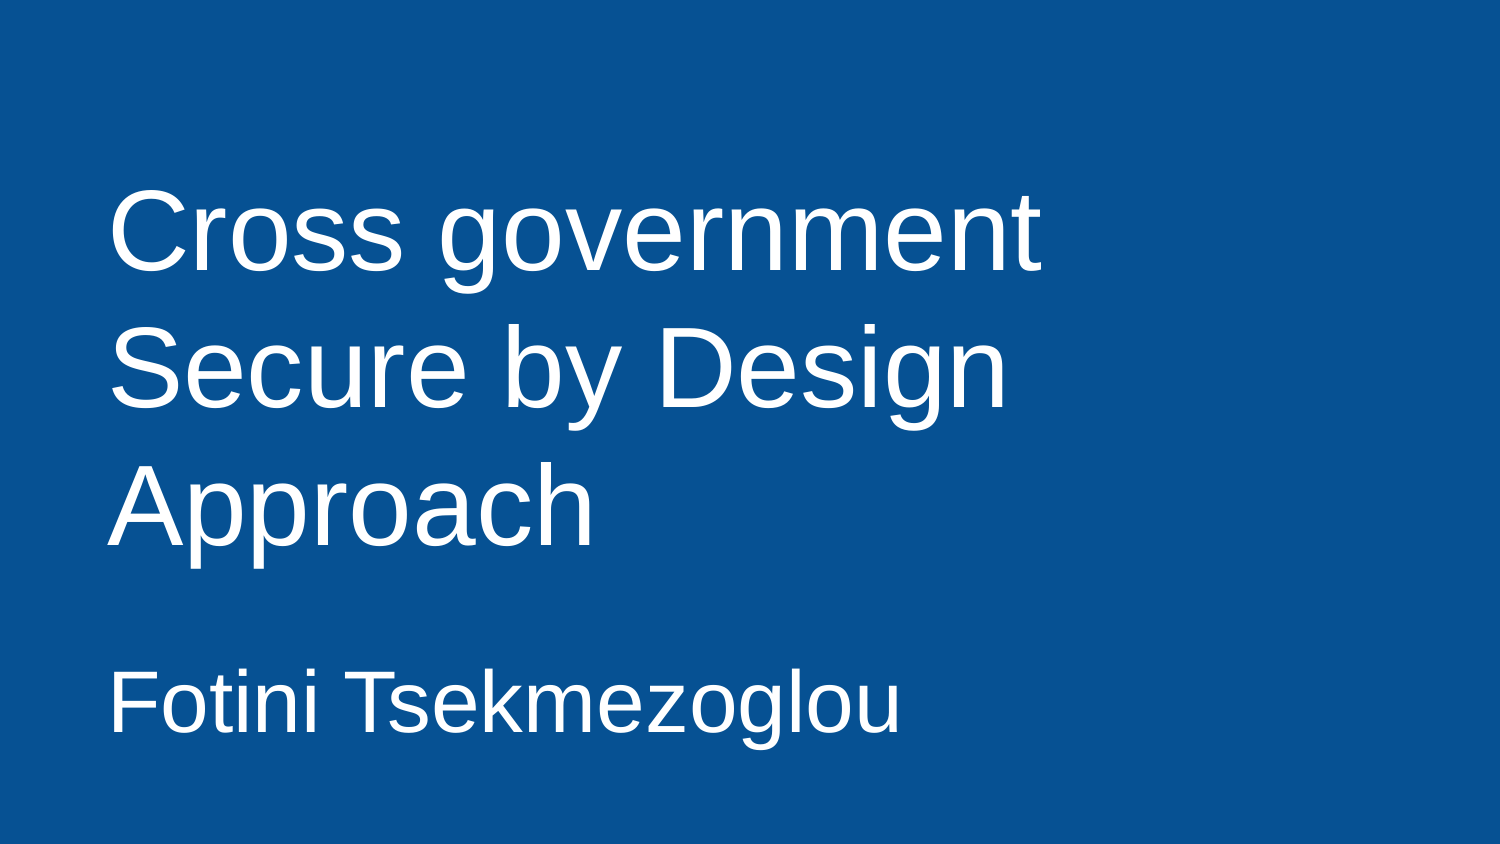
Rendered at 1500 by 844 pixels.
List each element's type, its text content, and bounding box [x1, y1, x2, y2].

text_box Cross government Secure by Design Approach Fotini Tsekmezoglou [92, 140, 1363, 469]
